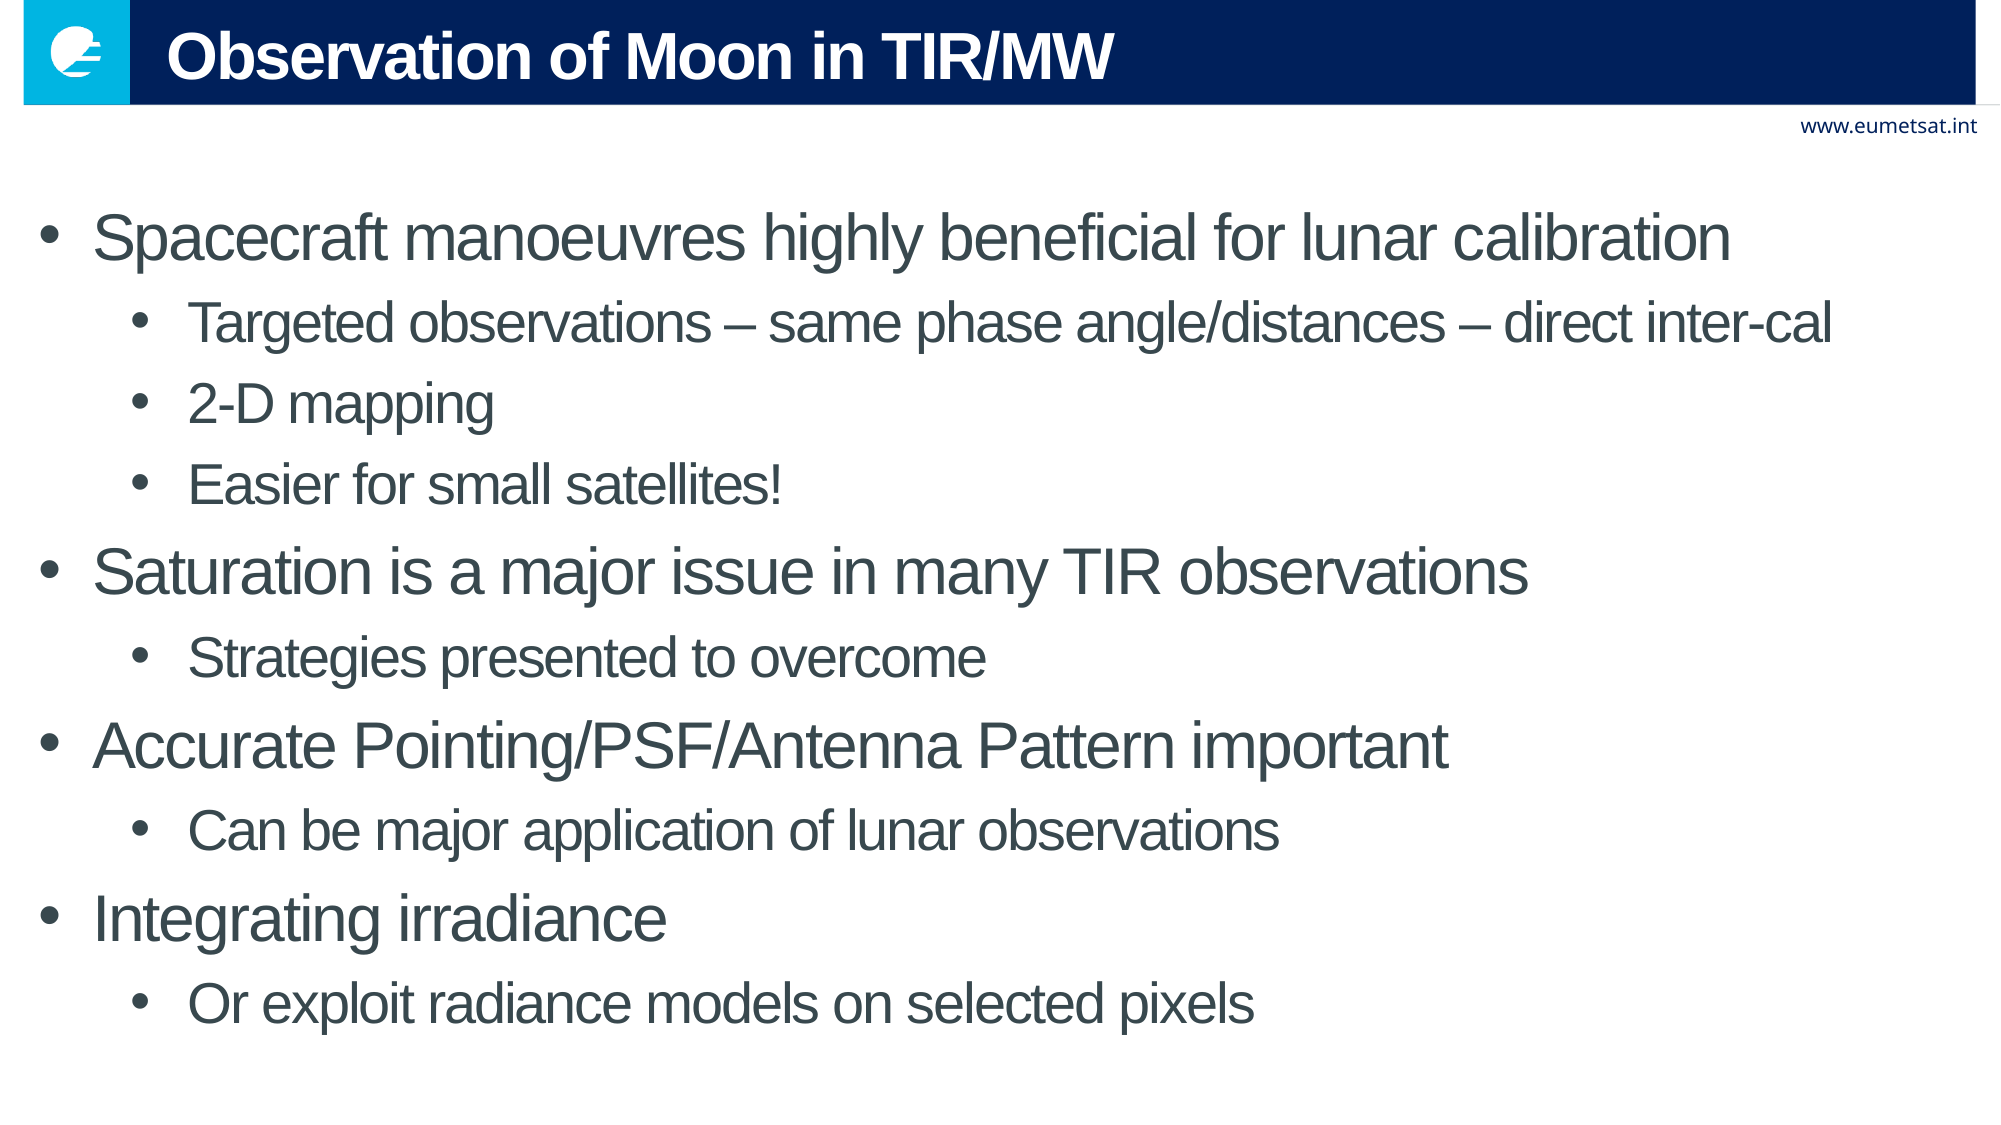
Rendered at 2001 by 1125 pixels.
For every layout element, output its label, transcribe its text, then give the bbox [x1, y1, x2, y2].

picture [51, 27, 100, 72]
title Observation of Moon in TIR/MW [129, 0, 2000, 106]
picture [64, 73, 88, 77]
list Spacecraft manoeuvres highly beneficial for lunar calibration Targeted observations – same phase angle/distances – direct inter-cal 2-D mapping Easier for small satellites! Saturation is a major issue in many TIR observations Strategies presented to overcome Accurate Pointing/PSF/Antenna Pattern important Can be major application of lunar observations Integrating irradiance Or exploit radiance models on selected pixels [23, 186, 1932, 1051]
